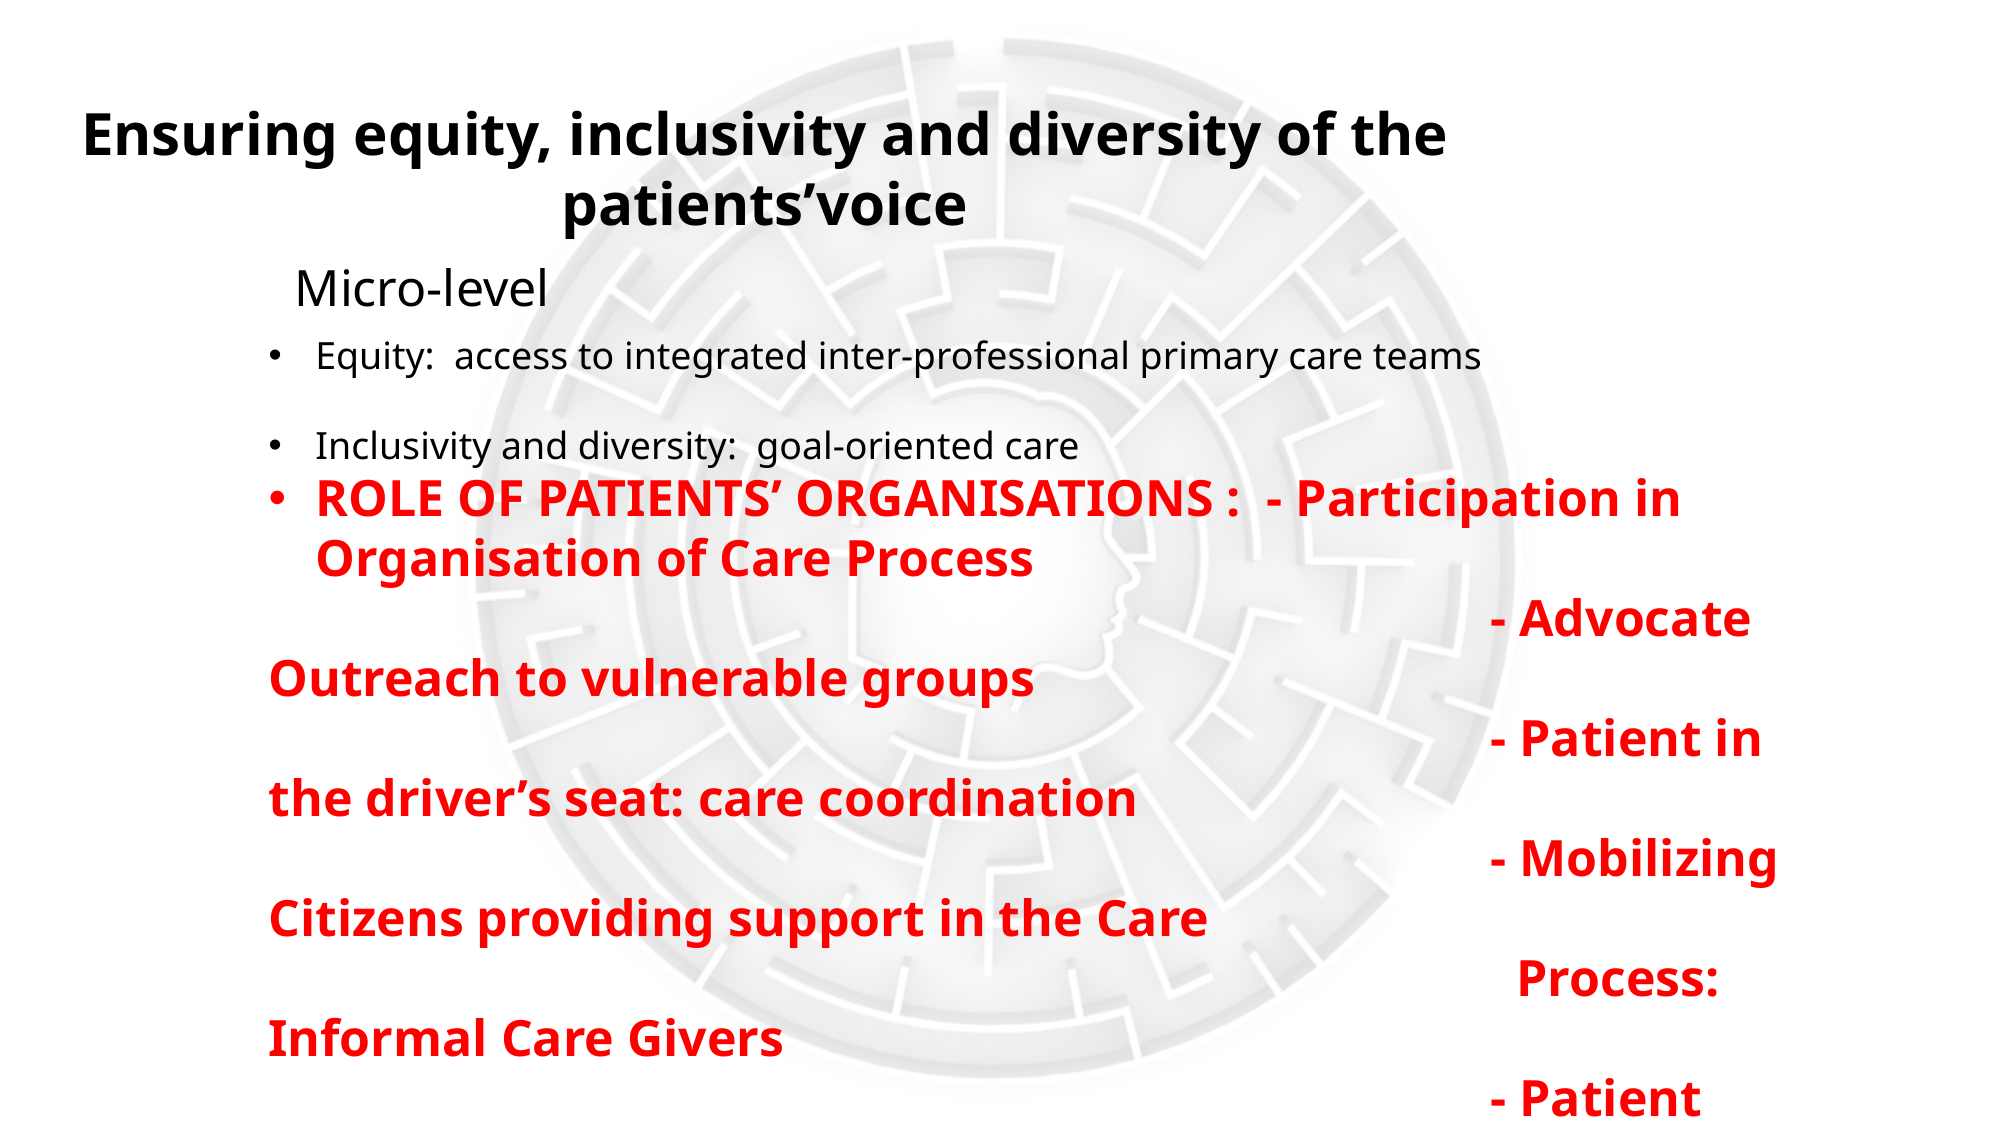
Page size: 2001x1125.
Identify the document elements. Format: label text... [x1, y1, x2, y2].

text_box Equity: access to integrated inter-professional primary care teams Inclusivity and diversity: goal-oriented care ROLE OF PATIENTS’ ORGANISATIONS : - Participation in Organisation of Care Process - Advocate Outreach to vulnerable groups - Patient in the driver’s seat: care coordination - Mobilizing Citizens providing support in the Care Process: Informal Care Givers - Patient Participation in Board of local/primary care services - Advocate integration of information, horizontally and vertically - Avoid FRAGMENTATION AND “INEQUITY BY DISEASE” [253, 324, 1867, 1125]
text_box Micro-level [280, 248, 1152, 324]
text_box Ensuring equity, inclusivity and diversity of the patients’voice [29, 89, 1500, 245]
